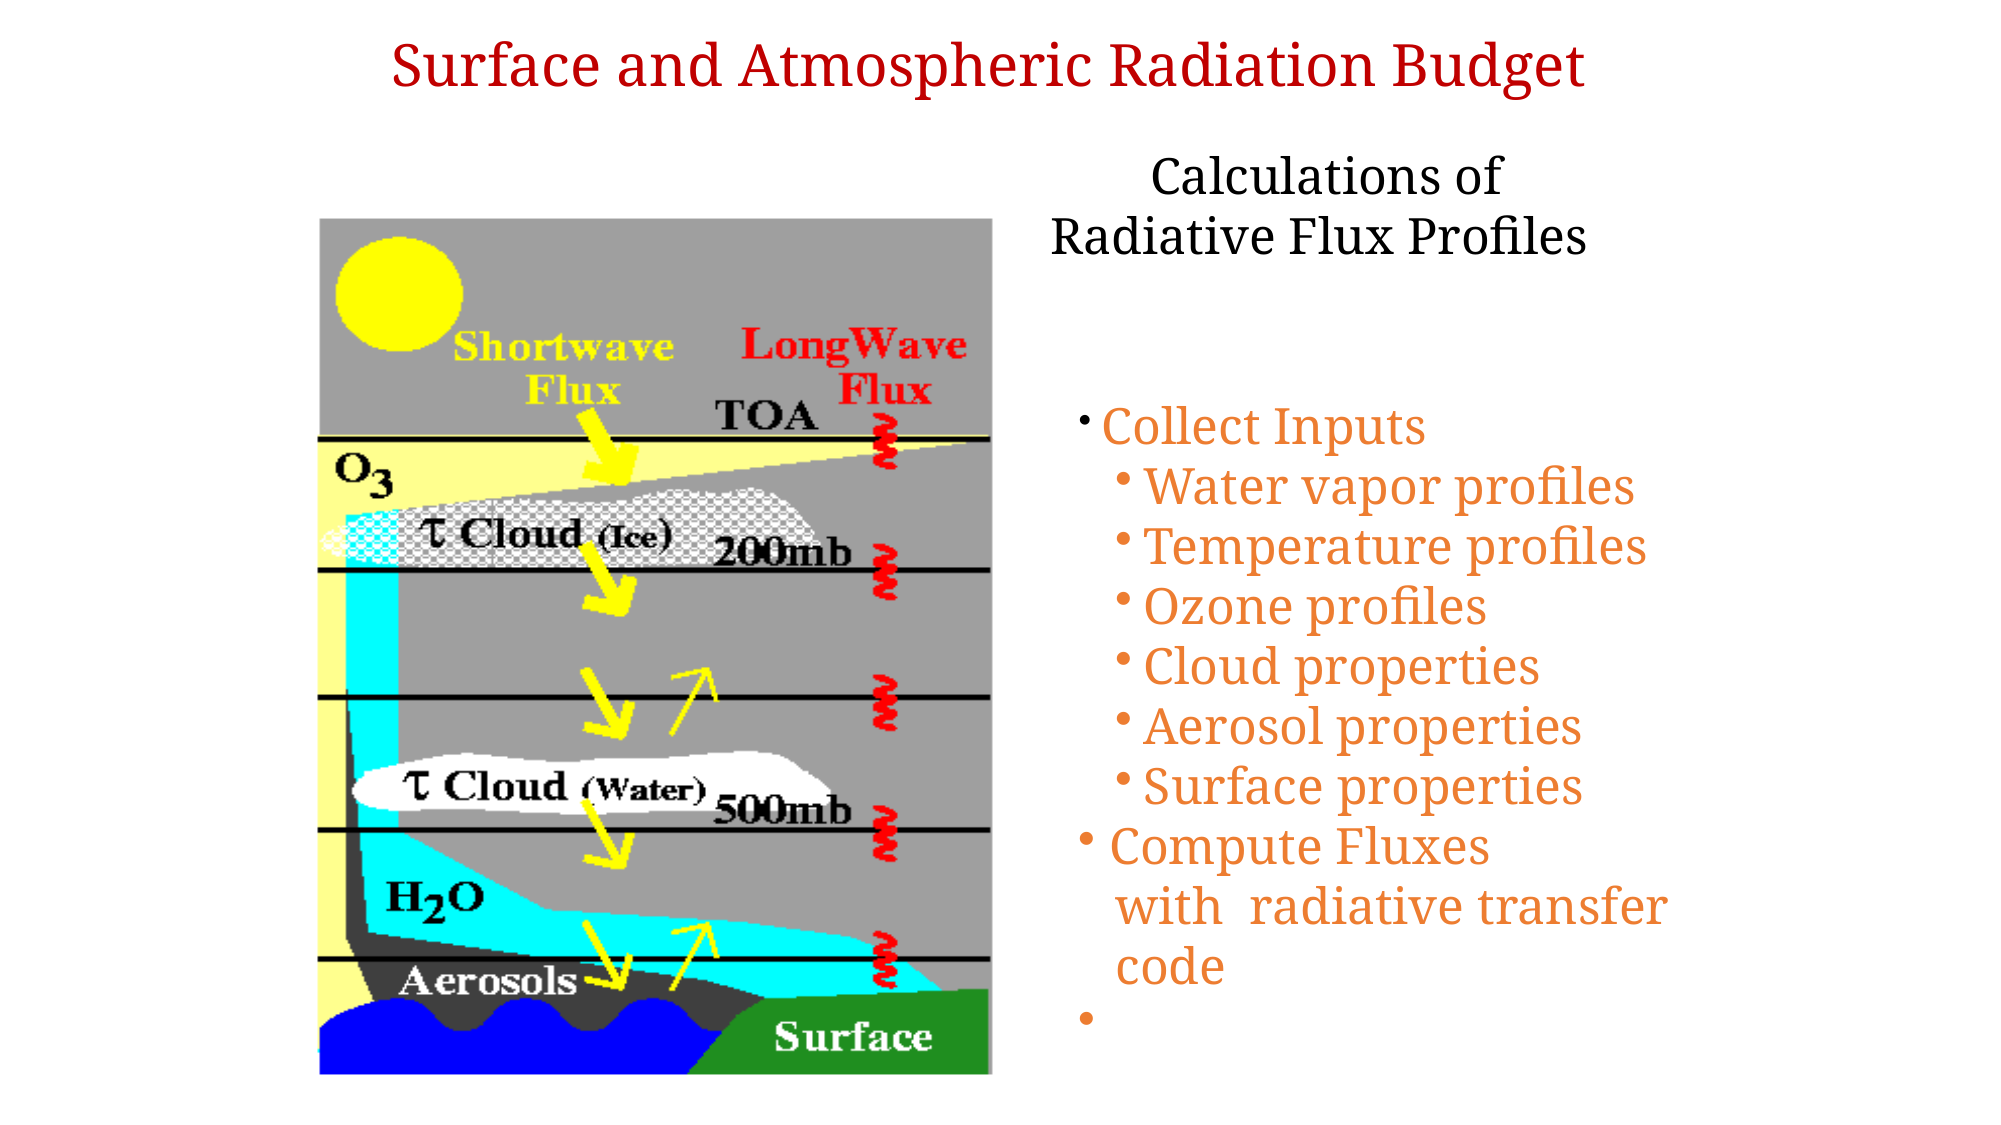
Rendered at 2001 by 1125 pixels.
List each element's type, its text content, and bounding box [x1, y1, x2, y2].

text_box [1024, 137, 1702, 1070]
text_box Surface and Atmospheric Radiation Budget [249, 20, 1728, 106]
picture [299, 199, 1015, 1093]
